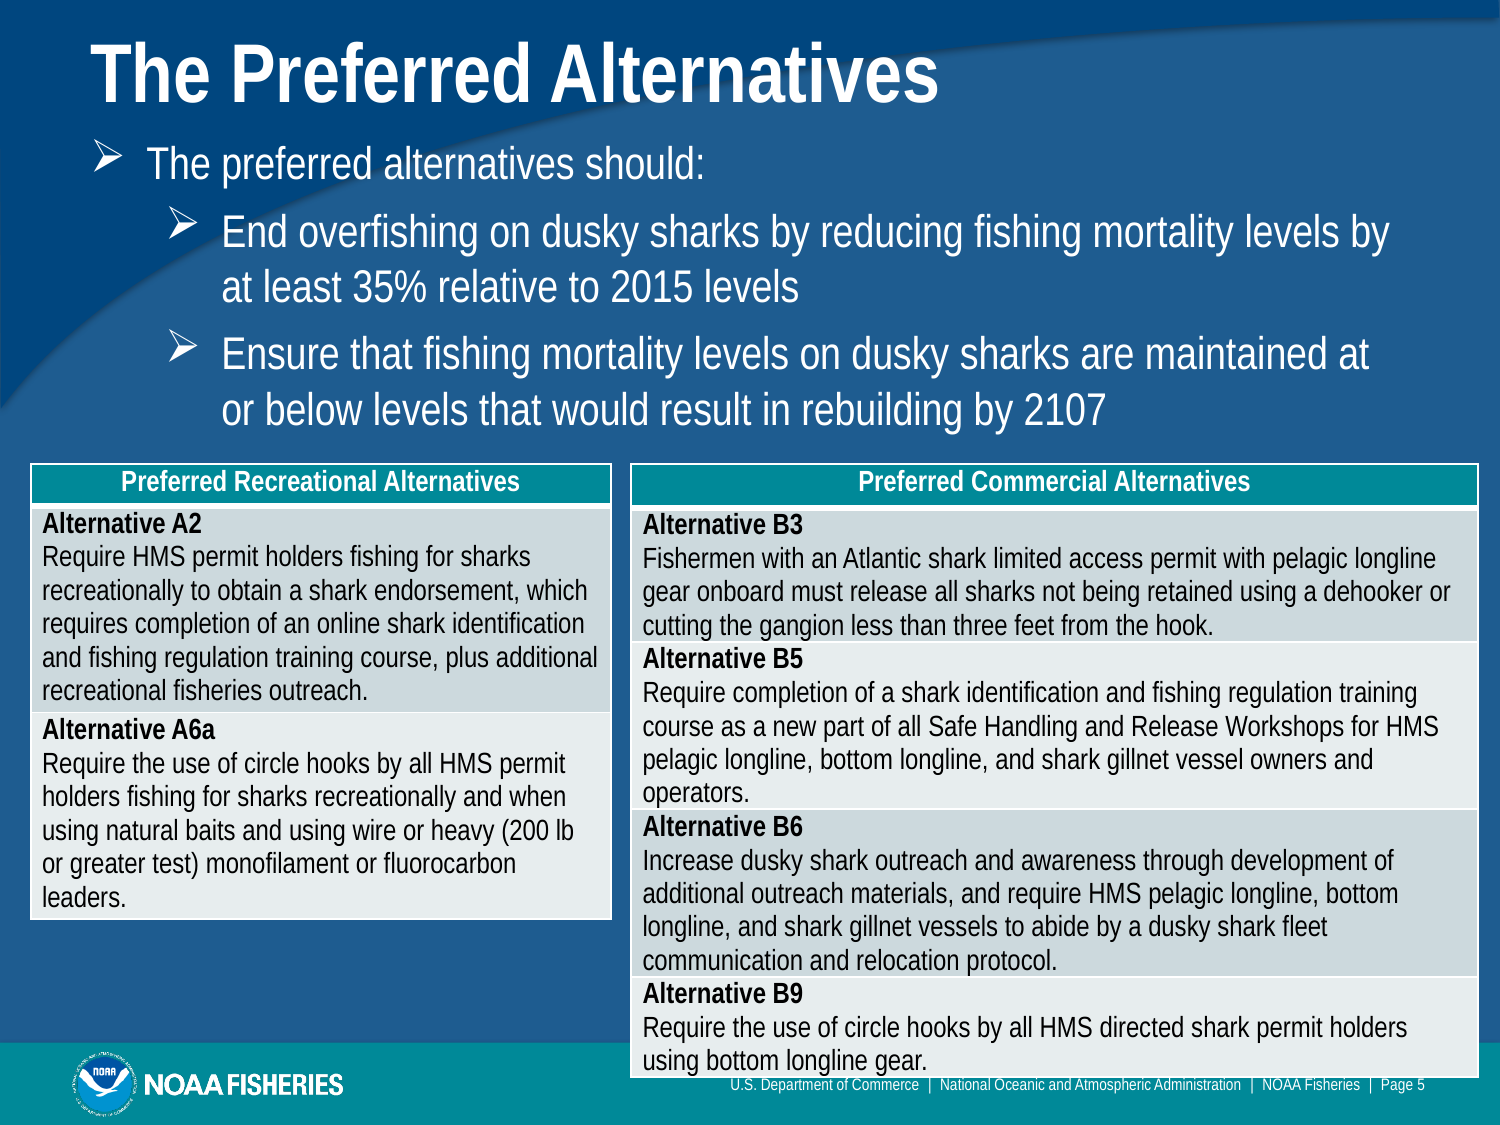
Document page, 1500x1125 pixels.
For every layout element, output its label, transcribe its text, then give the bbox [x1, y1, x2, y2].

title The Preferred Alternatives [75, 11, 1425, 126]
table_cell Alternative B9 Require the use of circle hooks by all HMS directed shark permit holders using bottom longline gear. [632, 978, 1477, 1076]
table_cell Alternative A2 Require HMS permit holders fishing for sharks recreationally to obtain a shark endorsement, which requires completion of an online shark identification and fishing regulation training course, plus additional recreational fisheries outreach. [32, 509, 610, 712]
table_cell Alternative B6 Increase dusky shark outreach and awareness through development of additional outreach materials, and require HMS pelagic longline, bottom longline, and shark gillnet vessels to abide by a dusky shark fleet communication and relocation protocol. [632, 810, 1477, 976]
list The preferred alternatives should: End overfishing on dusky sharks by reducing fishing mortality levels by at least 35% relative to 2015 levels Ensure that fishing mortality levels on dusky sharks are maintained at or below levels that would result in rebuilding by 2107 [75, 126, 1425, 440]
table_cell Alternative B5 Require completion of a shark identification and fishing regulation training course as a new part of all Safe Handling and Release Workshops for HMS pelagic longline, bottom longline, and shark gillnet vessel owners and operators. [632, 643, 1477, 808]
slide_number U.S. Department of Commerce | National Oceanic and Atmospheric Administration | NOAA Fisheries | Page 5 [375, 1042, 1425, 1125]
table_header Preferred Recreational Alternatives [32, 465, 610, 503]
table_header Preferred Commercial Alternatives [632, 465, 1477, 505]
picture [72, 1052, 343, 1117]
table_cell Alternative B3 Fishermen with an Atlantic shark limited access permit with pelagic longline gear onboard must release all sharks not being retained using a dehooker or cutting the gangion less than three feet from the hook. [632, 511, 1477, 641]
table_cell Alternative A6a Require the use of circle hooks by all HMS permit holders fishing for sharks recreationally and when using natural baits and using wire or heavy (200 lb or greater test) monofilament or fluorocarbon leaders. [32, 713, 610, 918]
